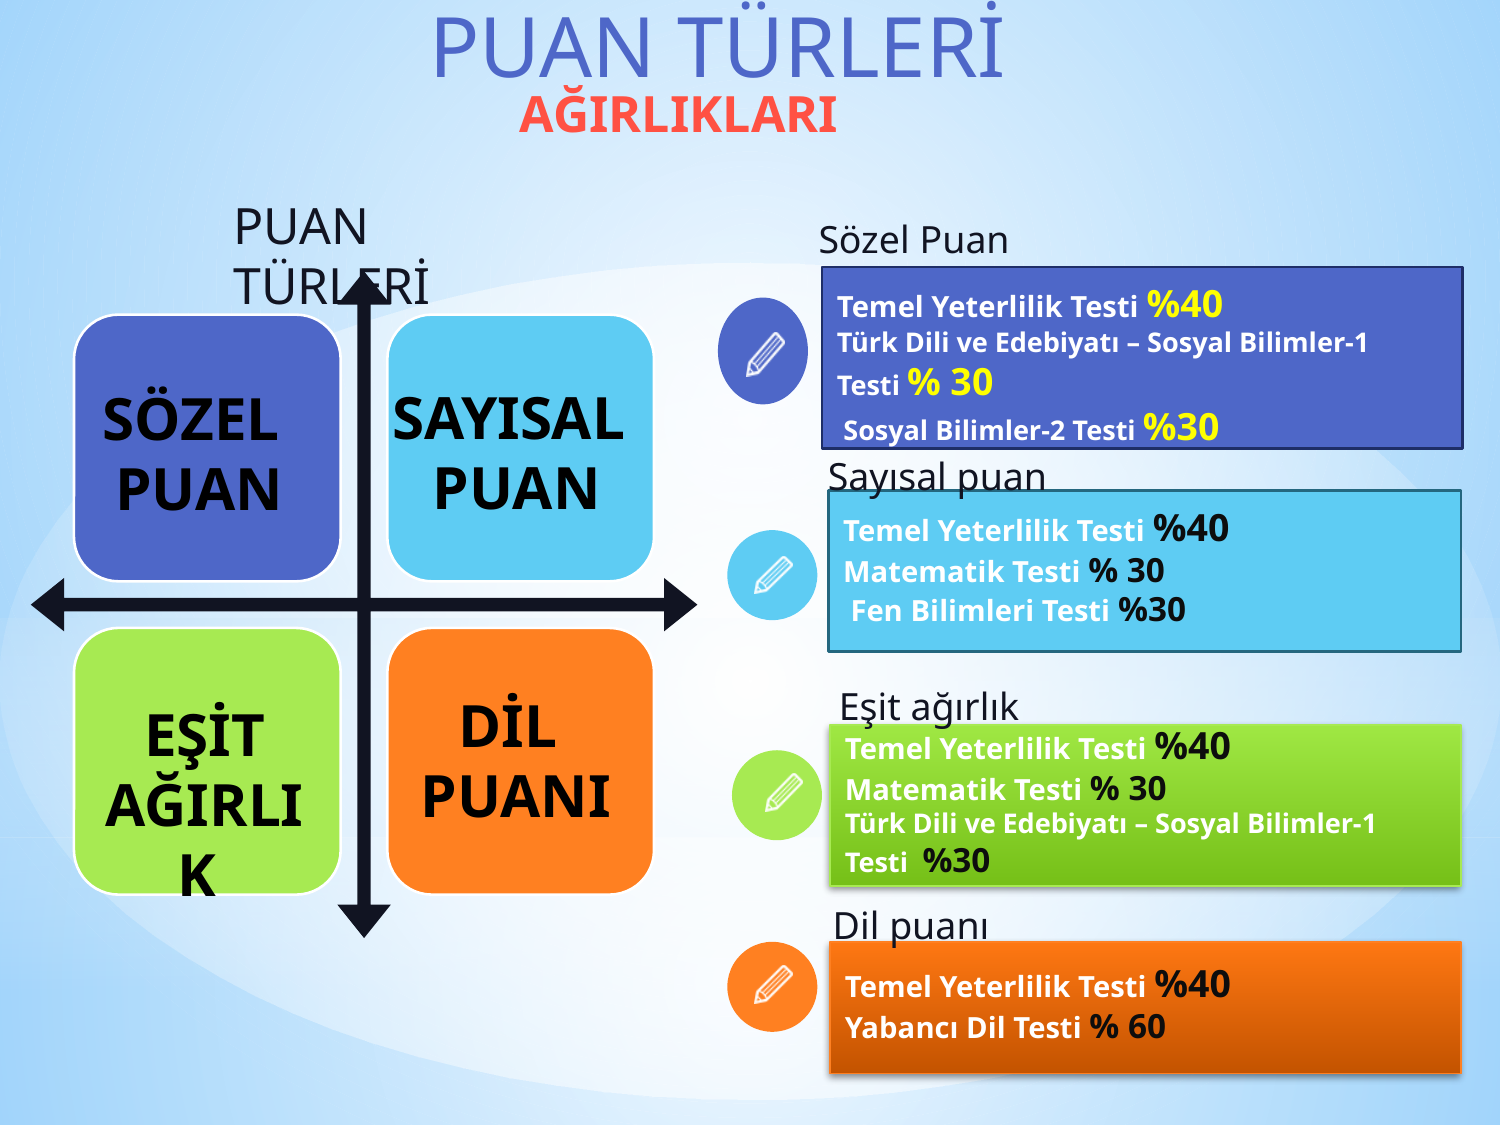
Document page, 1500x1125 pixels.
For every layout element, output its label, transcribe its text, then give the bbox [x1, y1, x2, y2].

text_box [717, 208, 1463, 453]
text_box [0, 271, 865, 939]
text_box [731, 675, 1462, 887]
text_box PUAN TÜRLERİ [218, 187, 559, 268]
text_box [0, 0, 1469, 165]
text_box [727, 894, 1462, 1074]
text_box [727, 460, 1462, 652]
